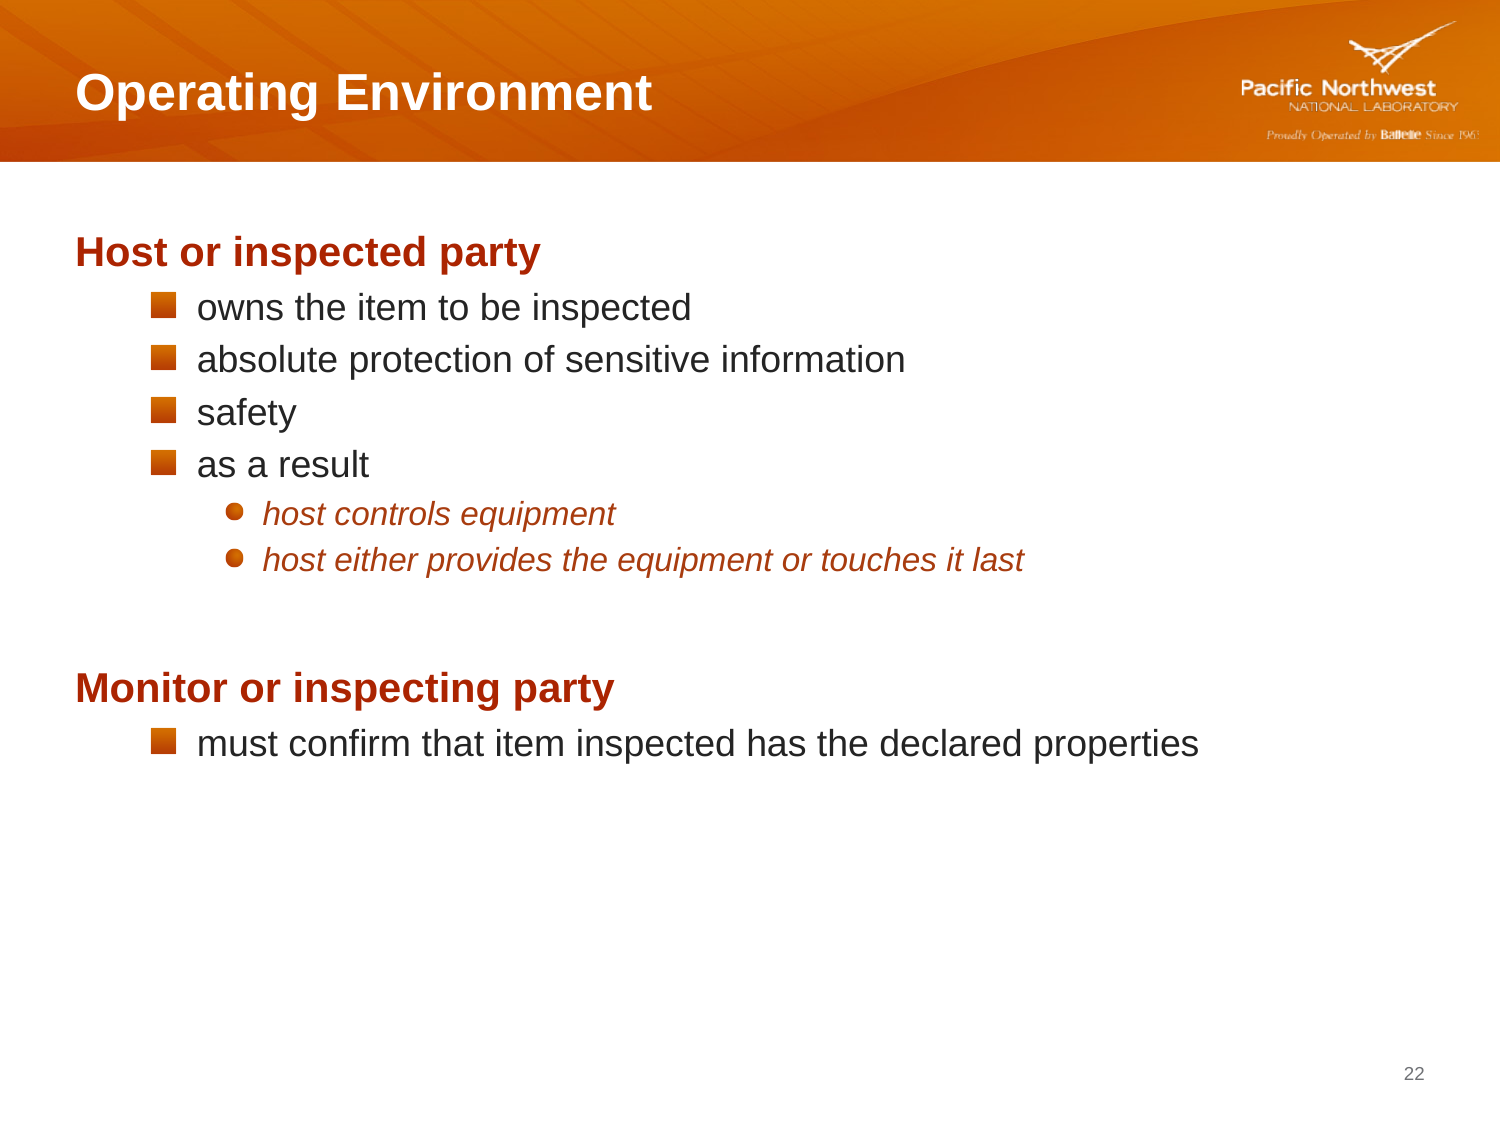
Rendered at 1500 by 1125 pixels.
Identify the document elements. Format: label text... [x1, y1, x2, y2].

list Host or inspected party owns the item to be inspected absolute protection of sensitive information safety as a result host controls equipment host either provides the equipment or touches it last Monitor or inspecting party must confirm that item inspected has the declared properties [75, 224, 1425, 821]
picture [150, 396, 177, 424]
picture [225, 548, 244, 568]
picture [150, 291, 177, 319]
picture [150, 449, 177, 476]
picture [225, 502, 244, 521]
slide_number 22 [1374, 1042, 1425, 1103]
title Operating Environment [75, 58, 1163, 161]
picture [0, 0, 1500, 161]
picture [150, 344, 177, 371]
picture [150, 727, 177, 755]
